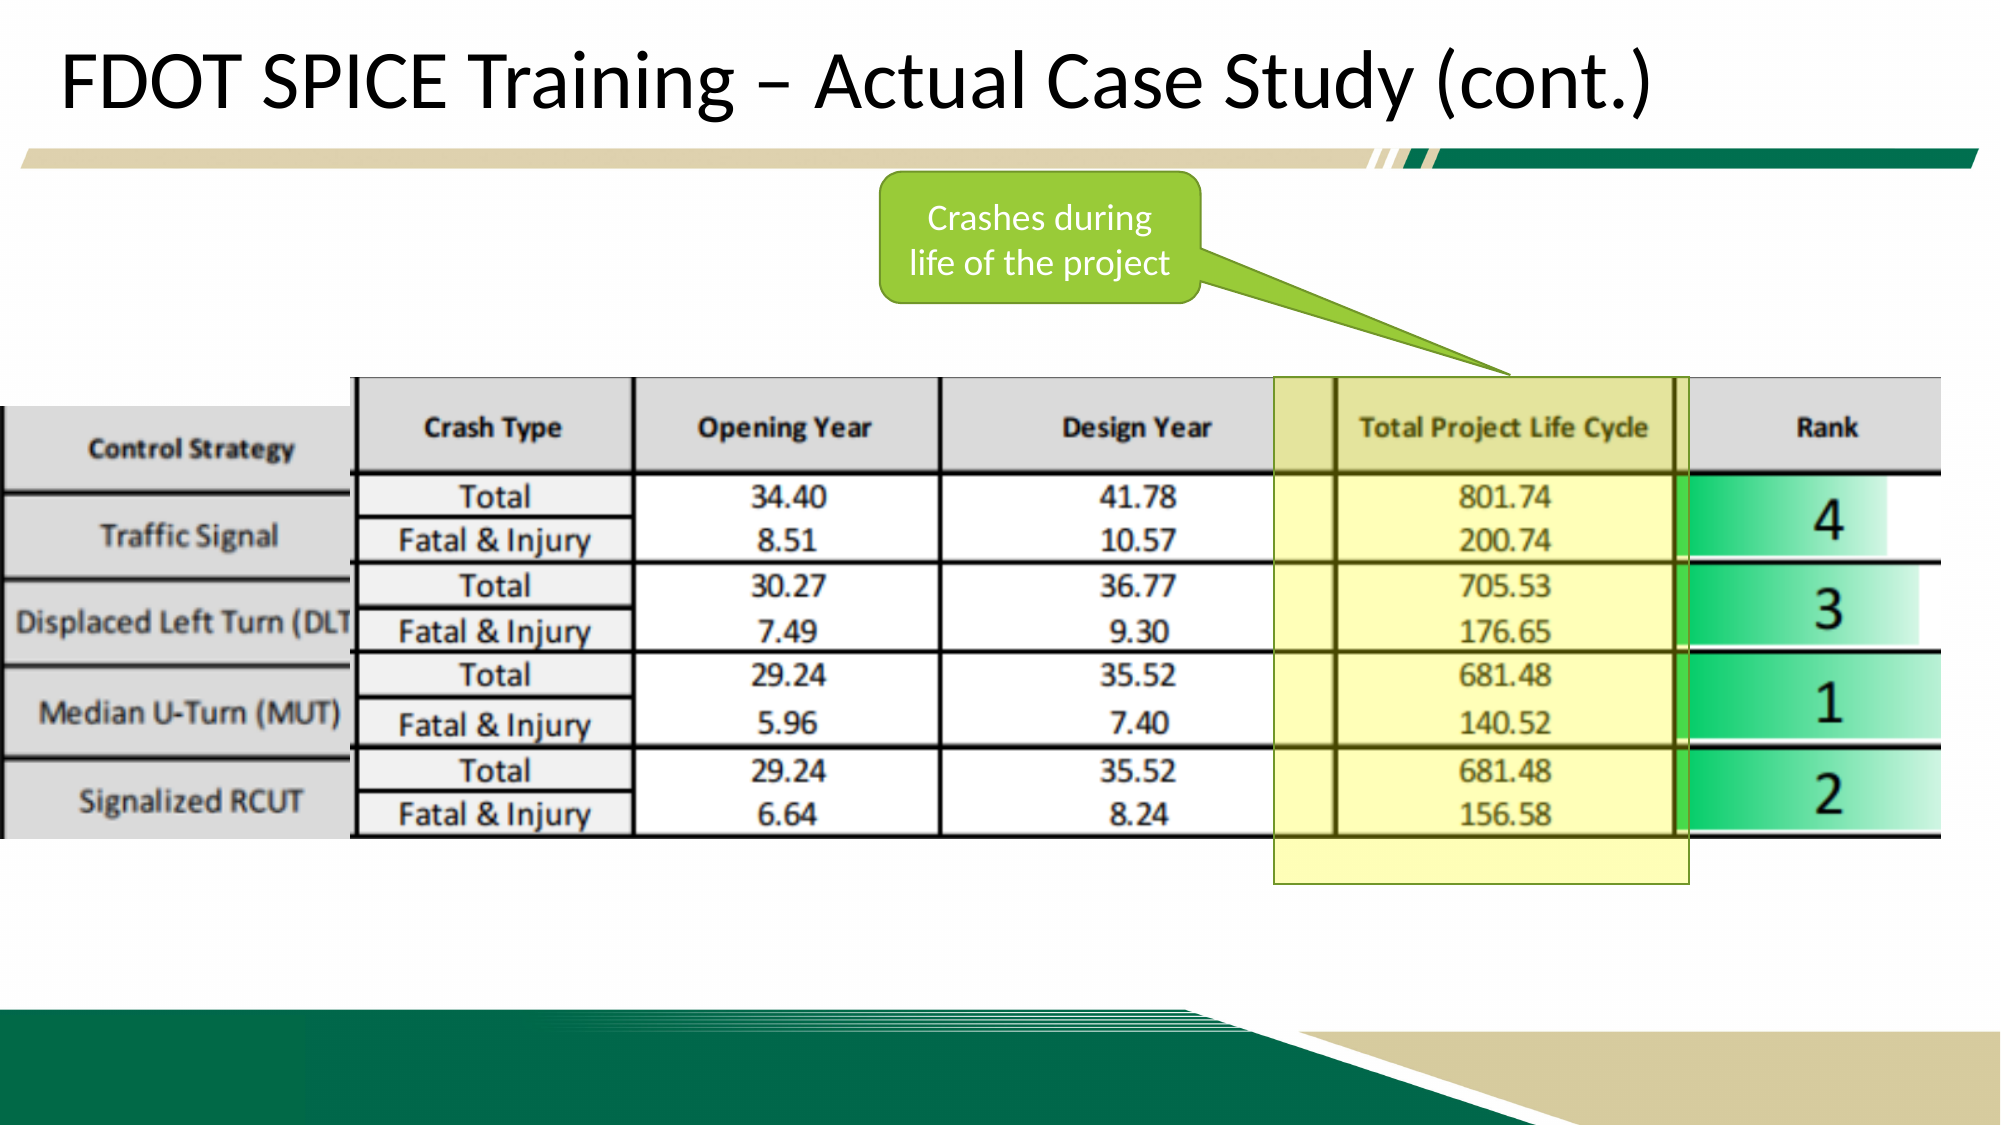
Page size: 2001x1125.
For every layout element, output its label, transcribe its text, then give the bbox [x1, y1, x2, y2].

picture [0, 0, 2001, 1125]
text_box Crashes during life of the project [878, 201, 1511, 376]
title FDOT SPICE Training – Actual Case Study (cont.) [45, 29, 2000, 201]
text_box [1273, 839, 1690, 885]
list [349, 377, 1941, 839]
